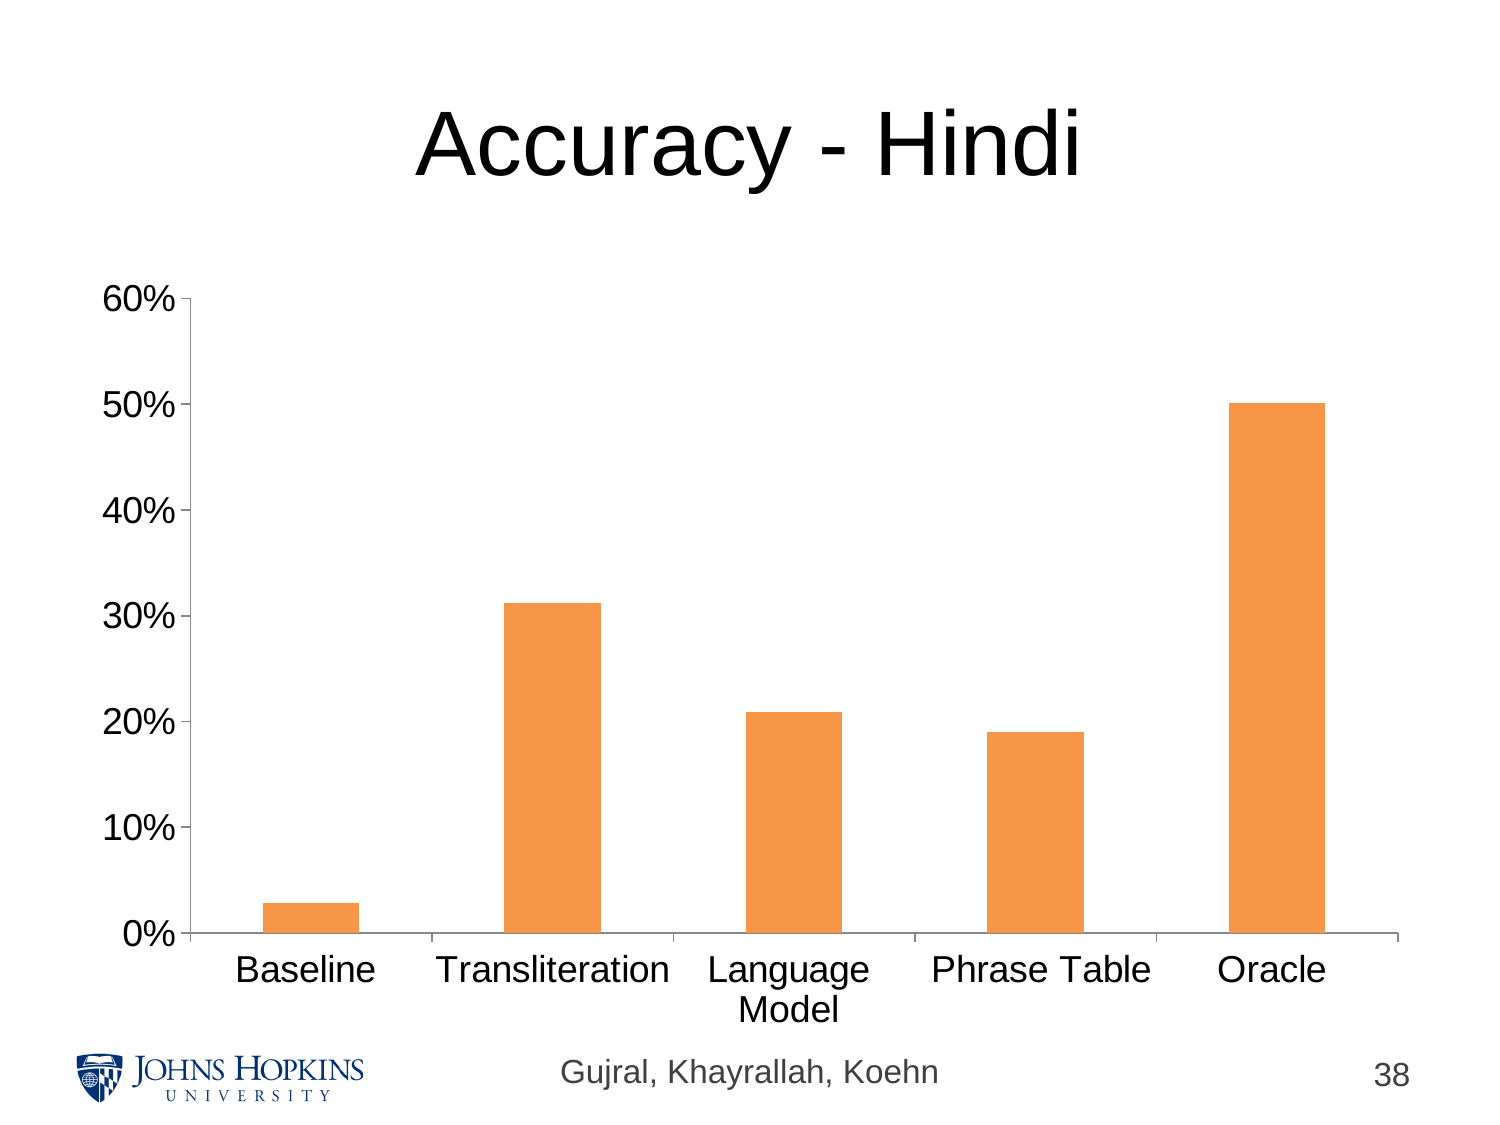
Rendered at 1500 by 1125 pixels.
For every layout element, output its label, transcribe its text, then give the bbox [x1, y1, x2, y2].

footer Gujral, Khayrallah, Koehn [512, 1042, 988, 1103]
text_box Model [688, 1014, 890, 1038]
chart [74, 262, 1426, 1006]
title Accuracy - Hindi [75, 45, 1425, 233]
